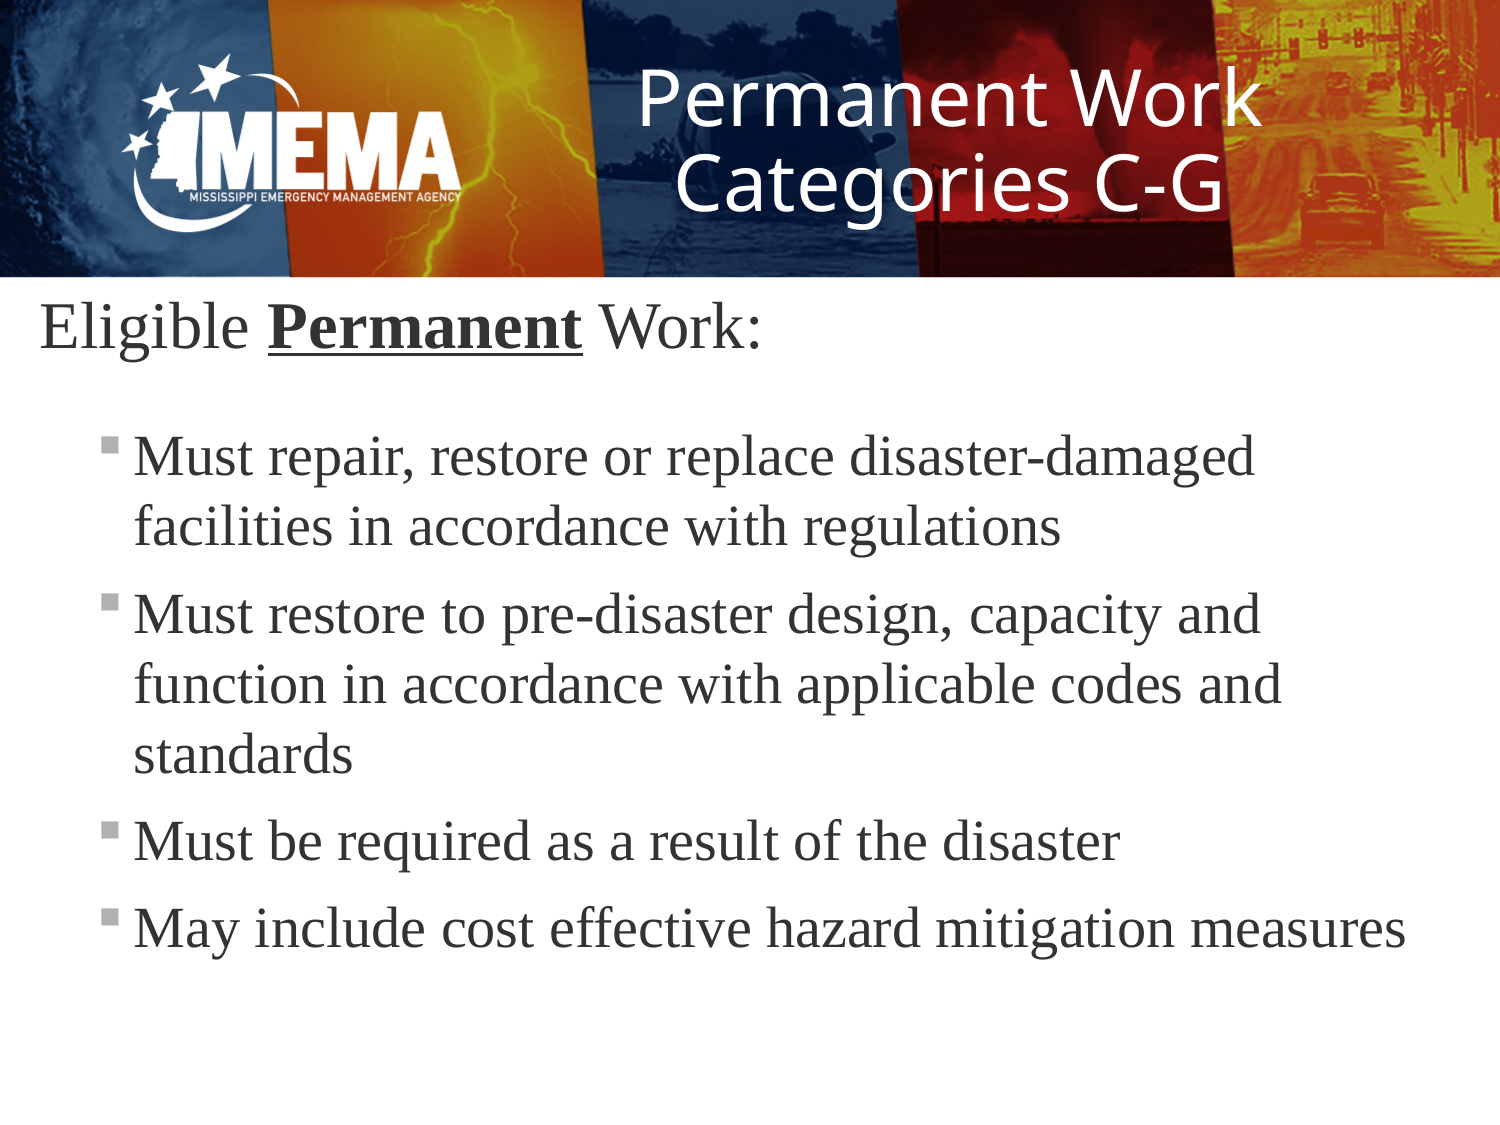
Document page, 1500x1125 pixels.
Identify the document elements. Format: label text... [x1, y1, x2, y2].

picture [0, 0, 1500, 1125]
title Permanent Work Categories C-G [474, 50, 1425, 238]
text_box Eligible Permanent Work: Must repair, restore or replace disaster-damaged facilities in accordance with regulations Must restore to pre-disaster design, capacity and function in accordance with applicable codes and standards Must be required as a result of the disaster May include cost effective hazard mitigation measures [24, 274, 1450, 875]
